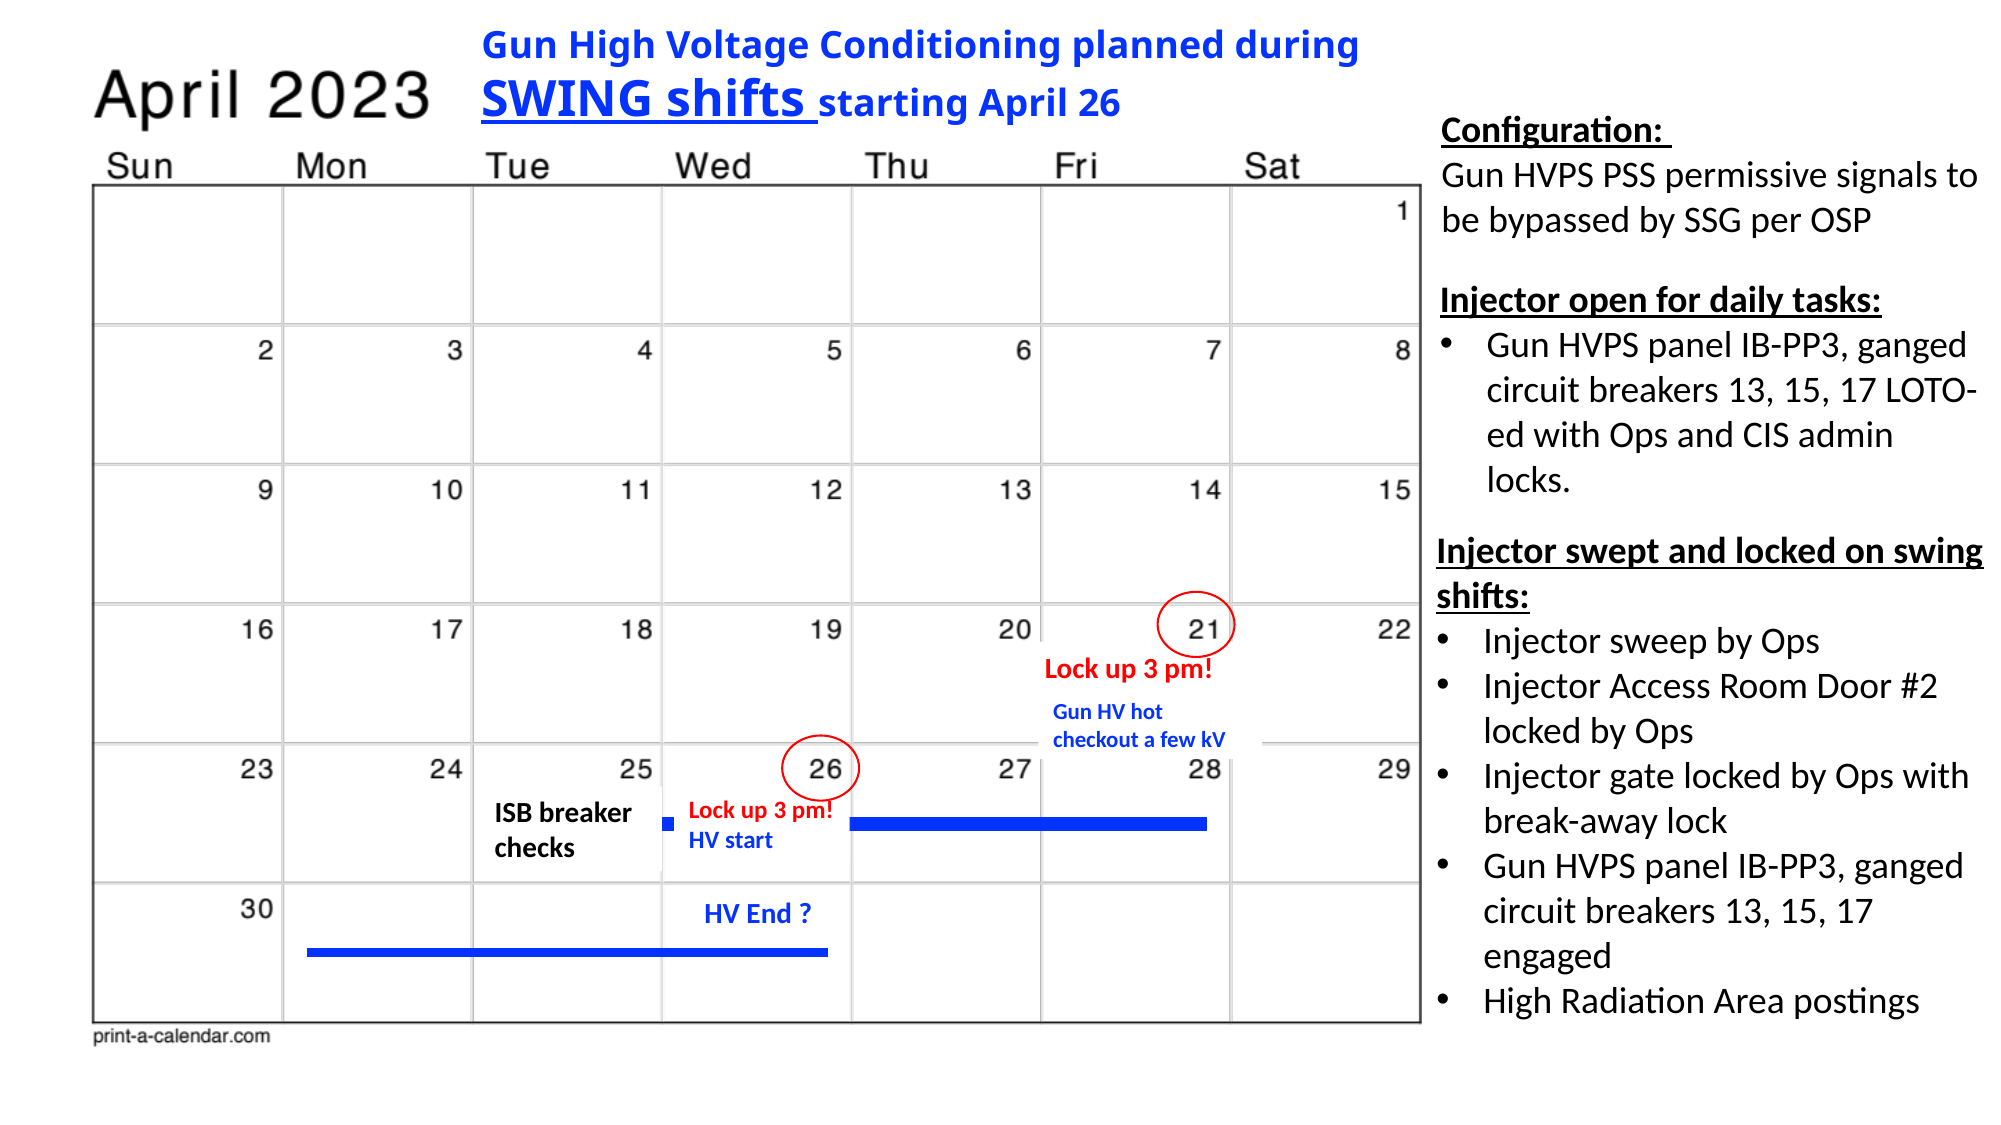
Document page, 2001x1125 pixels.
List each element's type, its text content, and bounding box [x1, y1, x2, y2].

text_box Injector open for daily tasks: Gun HVPS panel IB-PP3, ganged circuit breakers 13, 15, 17 LOTO-ed with Ops and CIS admin locks. [1503, 267, 2000, 508]
text_box Configuration: Gun HVPS PSS permissive signals to be bypassed by SSG per OSP [1503, 97, 2000, 267]
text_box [27, 0, 1503, 1111]
text_box Injector swept and locked on swing shifts: Injector sweep by Ops Injector Access Room Door #2 locked by Ops Injector gate locked by Ops with break-away lock Gun HVPS panel IB-PP3, ganged circuit breakers 13, 15, 17 engaged High Radiation Area postings [1503, 519, 2000, 1074]
